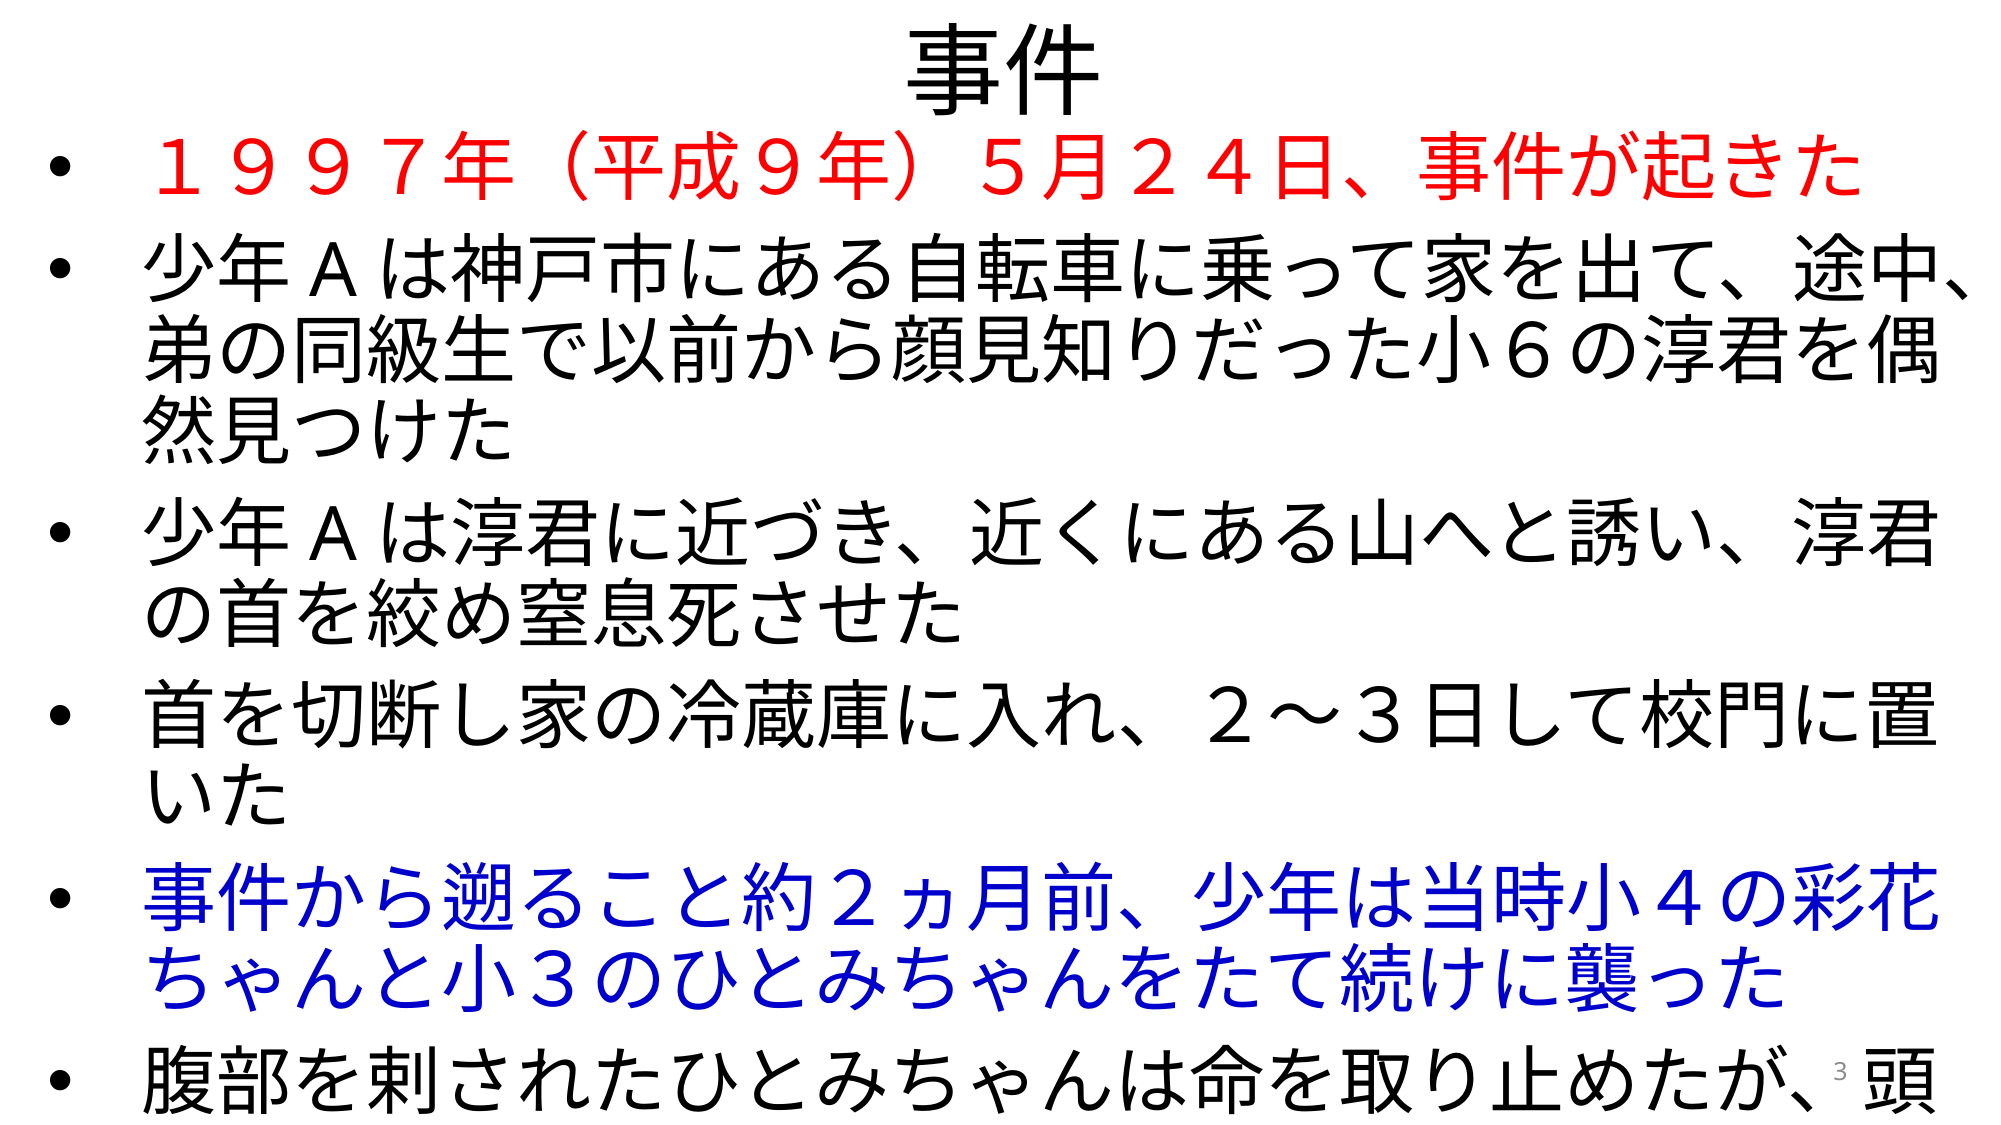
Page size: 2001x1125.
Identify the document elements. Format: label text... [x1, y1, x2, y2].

title 事件 [32, 21, 1974, 122]
slide_number 3 [1412, 1042, 1863, 1103]
subtitle １９９７年（平成９年）５月２４日、事件が起きた 少年Aは神戸市にある自転車に乗って家を出て、途中、弟の同級生で以前から顔見知りだった小６の淳君を偶然見つけた 少年Aは淳君に近づき、近くにある山へと誘い、淳君の首を絞め窒息死させた 首を切断し家の冷蔵庫に入れ、２～３日して校門に置いた 事件から遡ること約２ヵ月前、少年は当時小４の彩花ちゃんと小３のひとみちゃんをたて続けに襲った 腹部を剌されたひとみちゃんは命を取り止めたが、頭部を鉄ハンマーで殴られた彩花ちゃんは命を失った [32, 122, 1974, 1125]
